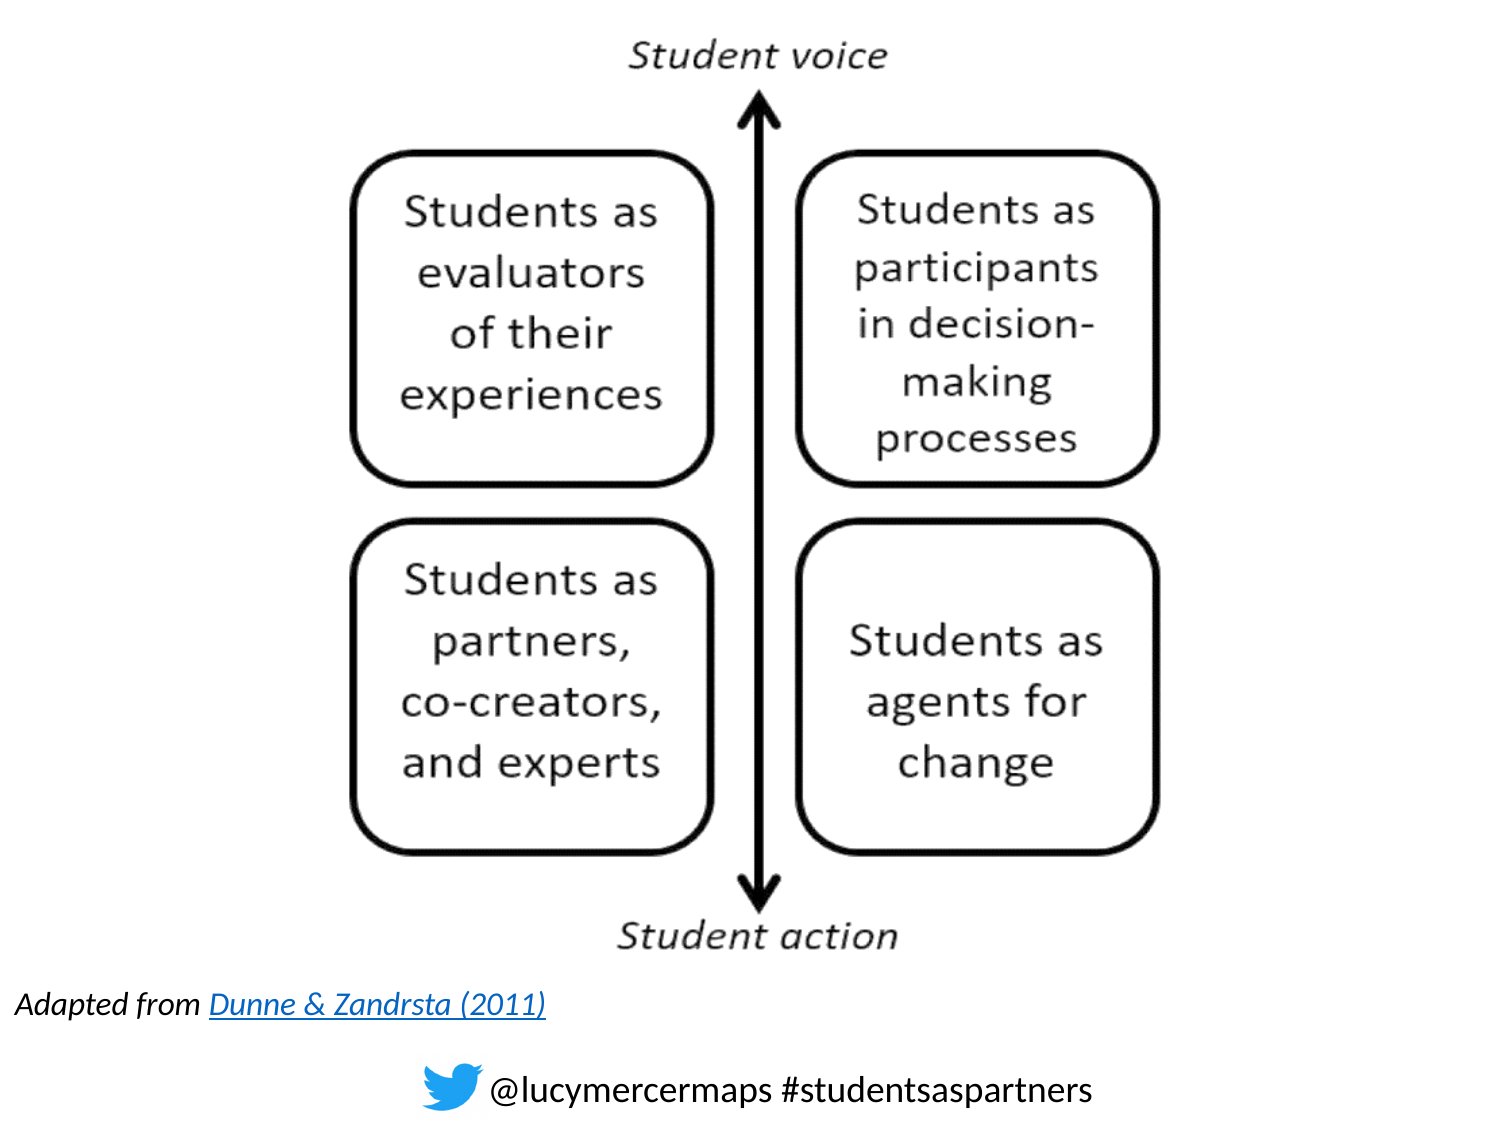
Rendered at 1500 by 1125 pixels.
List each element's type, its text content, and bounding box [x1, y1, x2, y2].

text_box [0, 1052, 1500, 1125]
text_box Adapted from Dunne & Zandrsta (2011) [0, 975, 760, 1030]
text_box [278, 31, 1222, 998]
